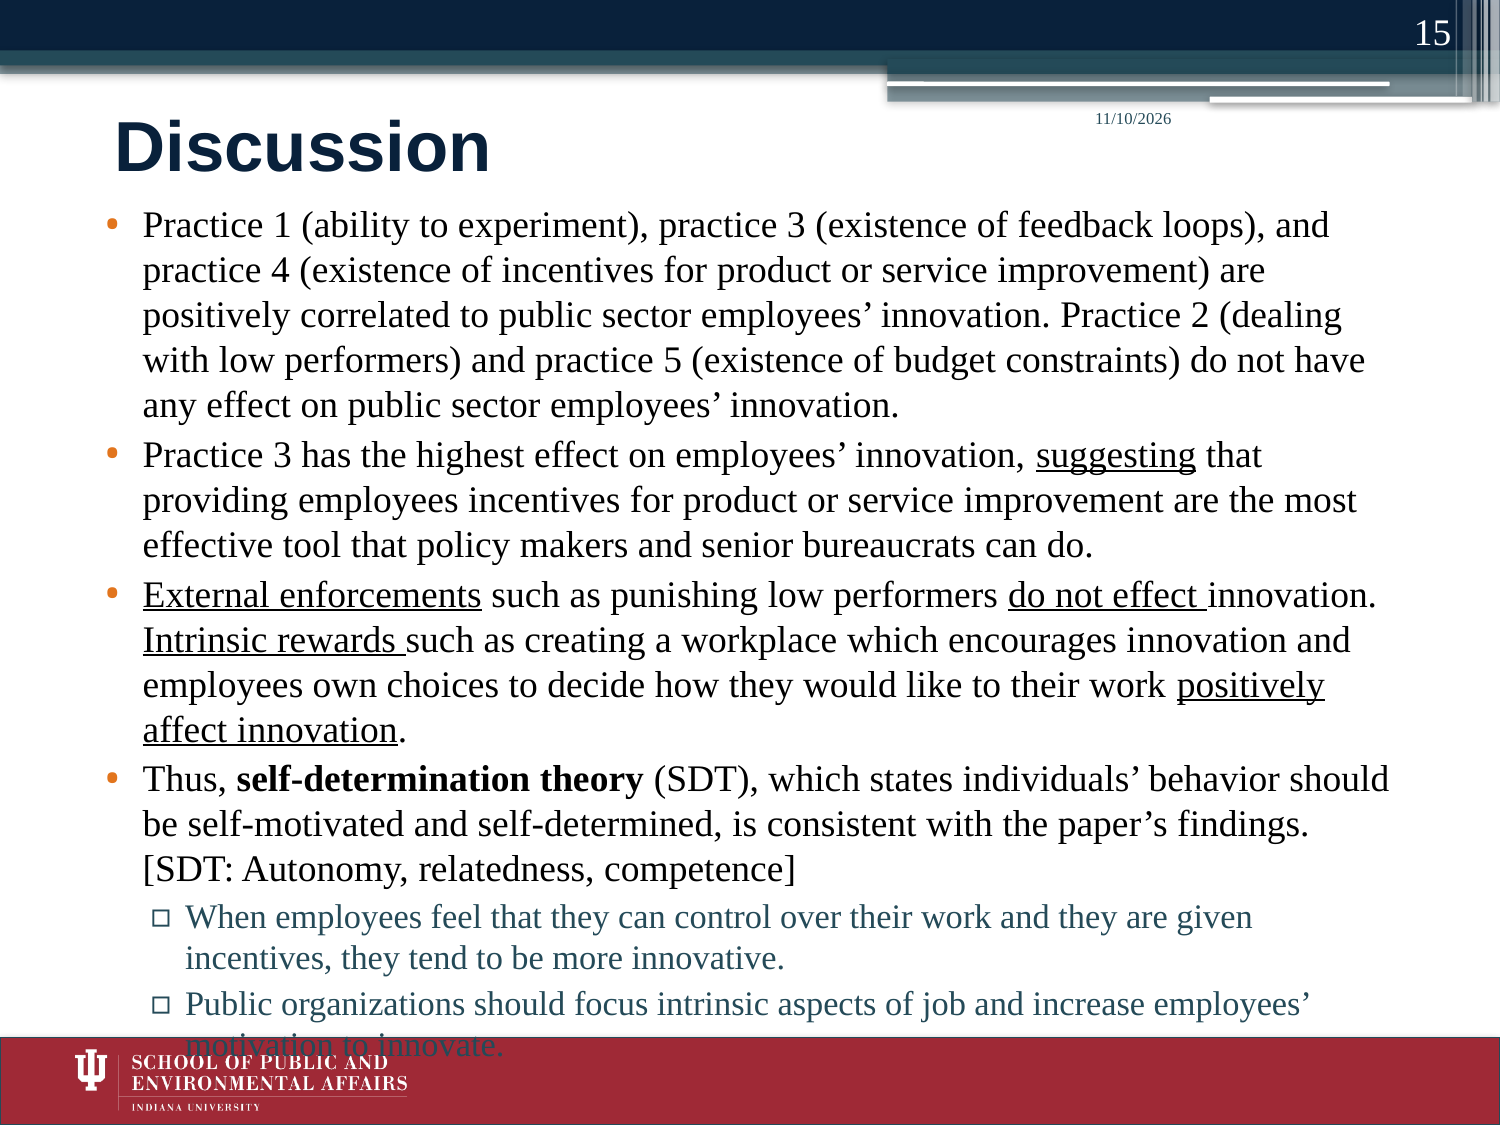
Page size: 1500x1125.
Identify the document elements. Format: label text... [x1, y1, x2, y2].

title Discussion [99, 92, 1450, 193]
list Practice 1 (ability to experiment), practice 3 (existence of feedback loops), and practice 4 (existence of incentives for product or service improvement) are positively correlated to public sector employees’ innovation. Practice 2 (dealing with low performers) and practice 5 (existence of budget constraints) do not have any effect on public sector employees’ innovation. Practice 3 has the highest effect on employees’ innovation, suggesting that providing employees incentives for product or service improvement are the most effective tool that policy makers and senior bureaucrats can do. External enforcements such as punishing low performers do not effect innovation. Intrinsic rewards such as creating a workplace which encourages innovation and employees own choices to decide how they would like to their work positively affect innovation. Thus, self-determination theory (SDT), which states individuals’ behavior should be self-motivated and self-determined, is consistent with the paper’s findings. [SDT: Autonomy, relatedness, competence] When employees feel that they can control over their work and they are given incentives, they tend to be more innovative. Public organizations should focus intrinsic aspects of job and increase employees’ motivation to innovate. [75, 192, 1425, 1079]
slide_number 15 [1341, 0, 1466, 61]
picture [75, 1079, 409, 1113]
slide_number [1080, 100, 1238, 176]
